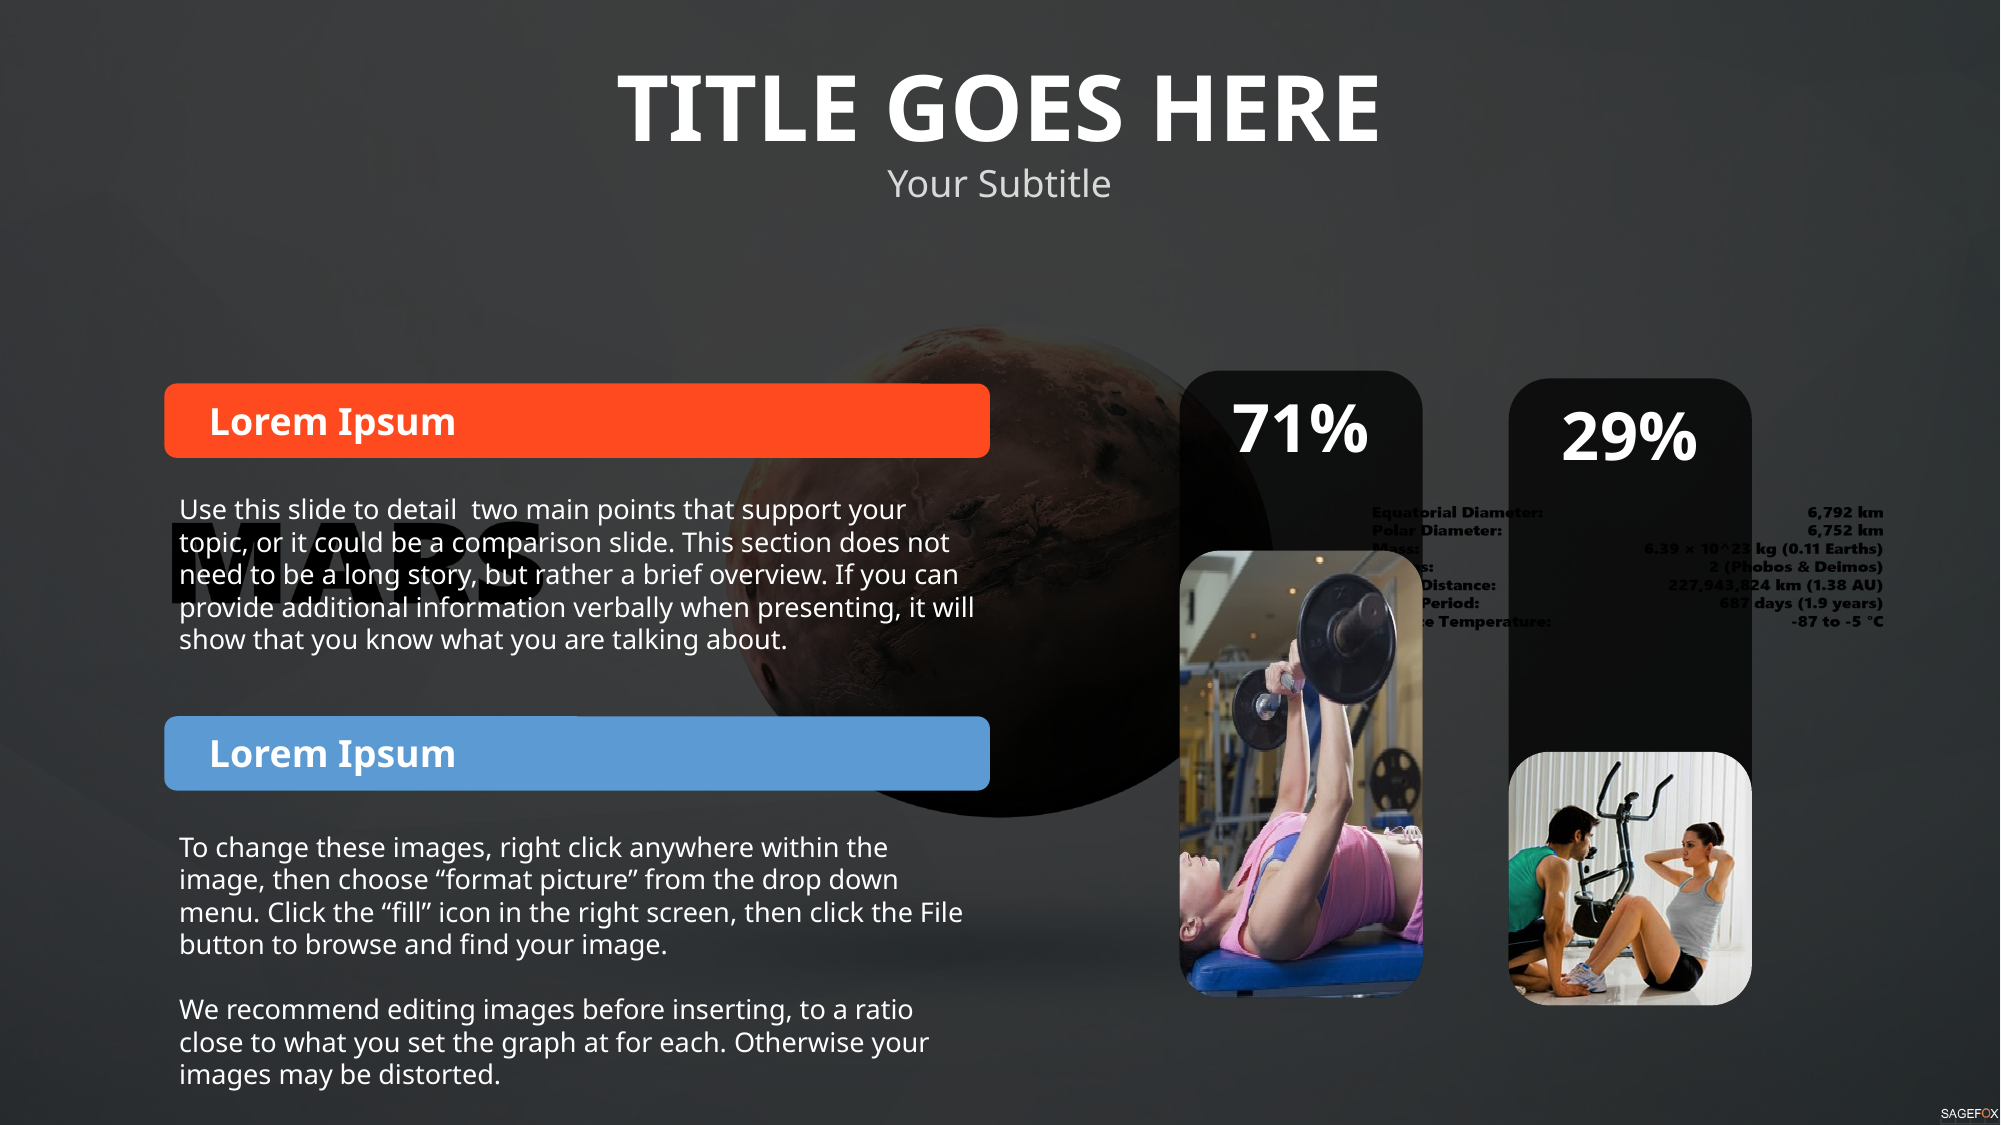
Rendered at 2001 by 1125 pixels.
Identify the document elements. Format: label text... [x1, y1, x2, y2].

text_box Use this slide to detail two main points that support your topic, or it could be a comparison slide. This section does not need to be a long story, but rather a brief overview. If you can provide additional information verbally when presenting, it will show that you know what you are talking about. [164, 485, 990, 663]
text_box [1507, 411, 1753, 786]
text_box [1178, 403, 1424, 585]
text_box 29% [1508, 386, 1752, 481]
text_box TITLE GOES HERE Your Subtitle [548, 42, 1452, 212]
text_box To change these images, right click anywhere within the image, then choose “format picture” from the drop down menu. Click the “fill” icon in the right screen, then click the File button to browse and find your image. We recommend editing images before inserting, to a ratio close to what you set the graph at for each. Otherwise your images may be distorted. [164, 822, 990, 1125]
text_box [1507, 750, 1753, 1007]
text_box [164, 383, 990, 458]
text_box [1194, 369, 1408, 378]
text_box [1178, 549, 1424, 999]
text_box [1523, 377, 1737, 386]
text_box 71% [1179, 378, 1423, 474]
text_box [164, 716, 990, 791]
picture [0, 0, 2001, 1125]
